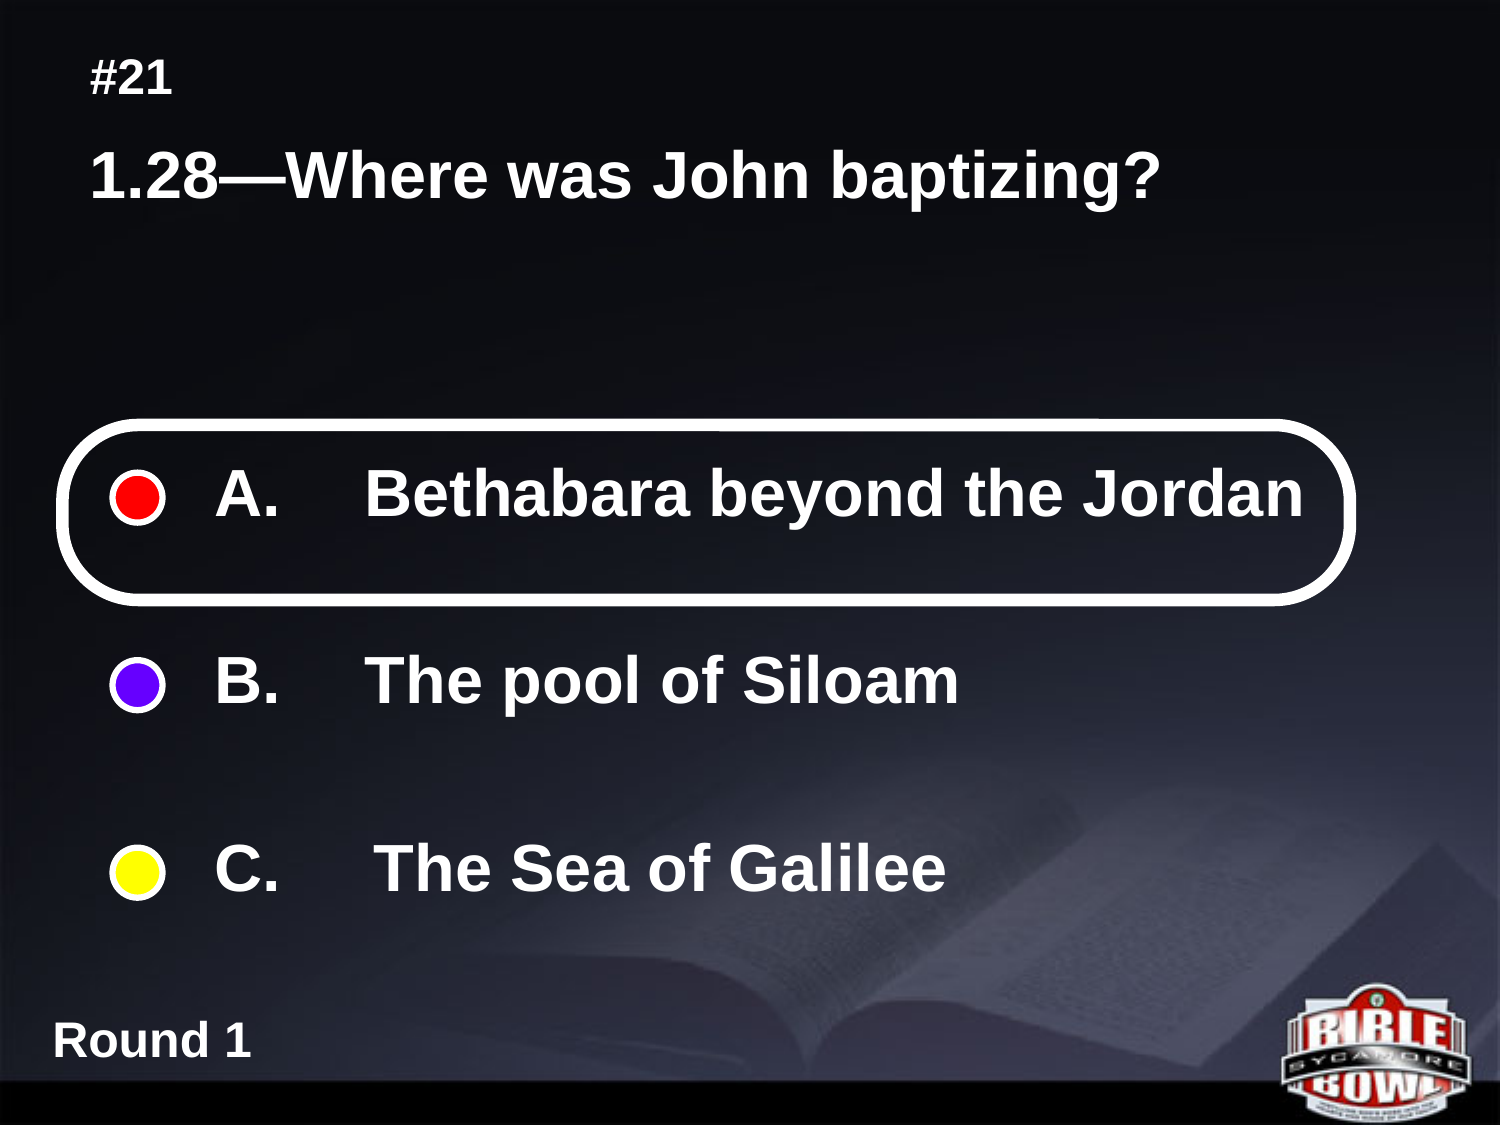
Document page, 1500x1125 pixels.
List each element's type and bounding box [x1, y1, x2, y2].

text_box [112, 629, 1438, 726]
text_box [112, 817, 1438, 913]
picture [0, 0, 1500, 1125]
text_box [112, 442, 1438, 538]
